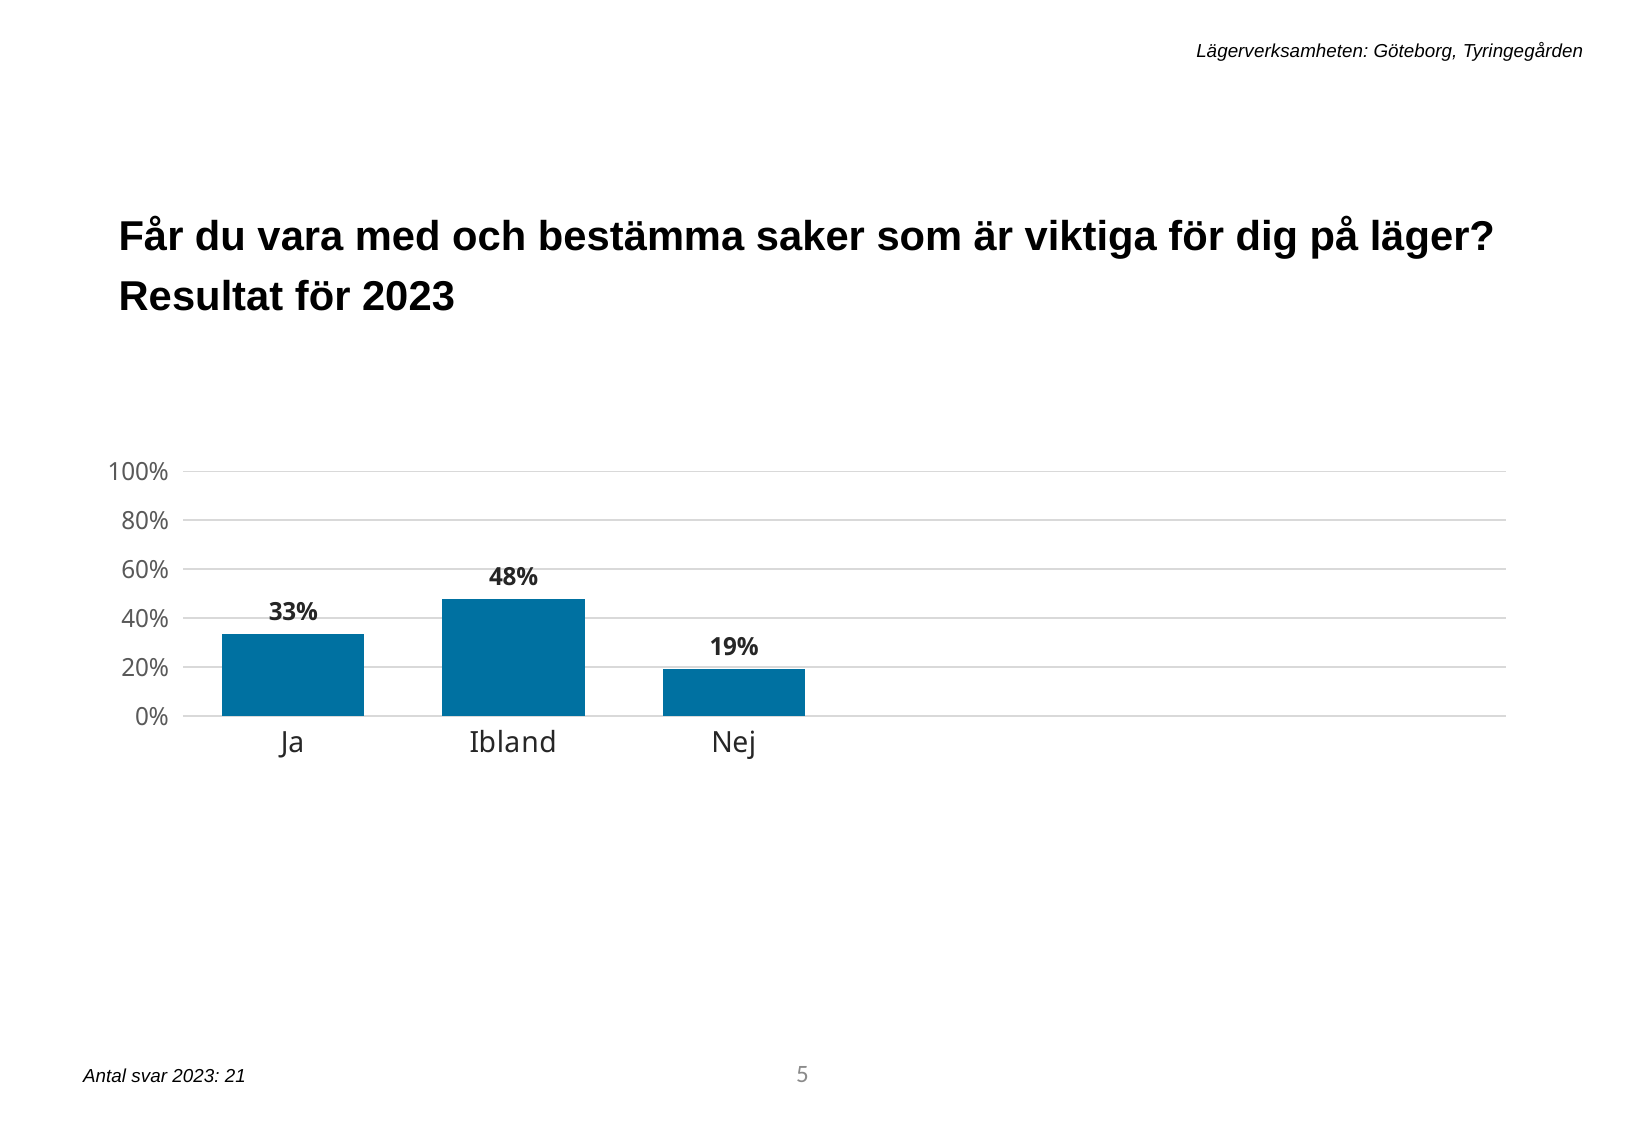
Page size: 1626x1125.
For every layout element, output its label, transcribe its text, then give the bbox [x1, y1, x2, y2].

text_box Får du vara med och bestämma saker som är viktiga för dig på läger? Resultat för 2023 [103, 191, 1514, 327]
text_box Antal svar 2023: 21 [68, 1056, 730, 1094]
chart [107, 380, 1518, 974]
slide_number 5 [458, 1042, 824, 1103]
text_box Lägerverksamheten: Göteborg, Tyringegården [269, 31, 1598, 69]
